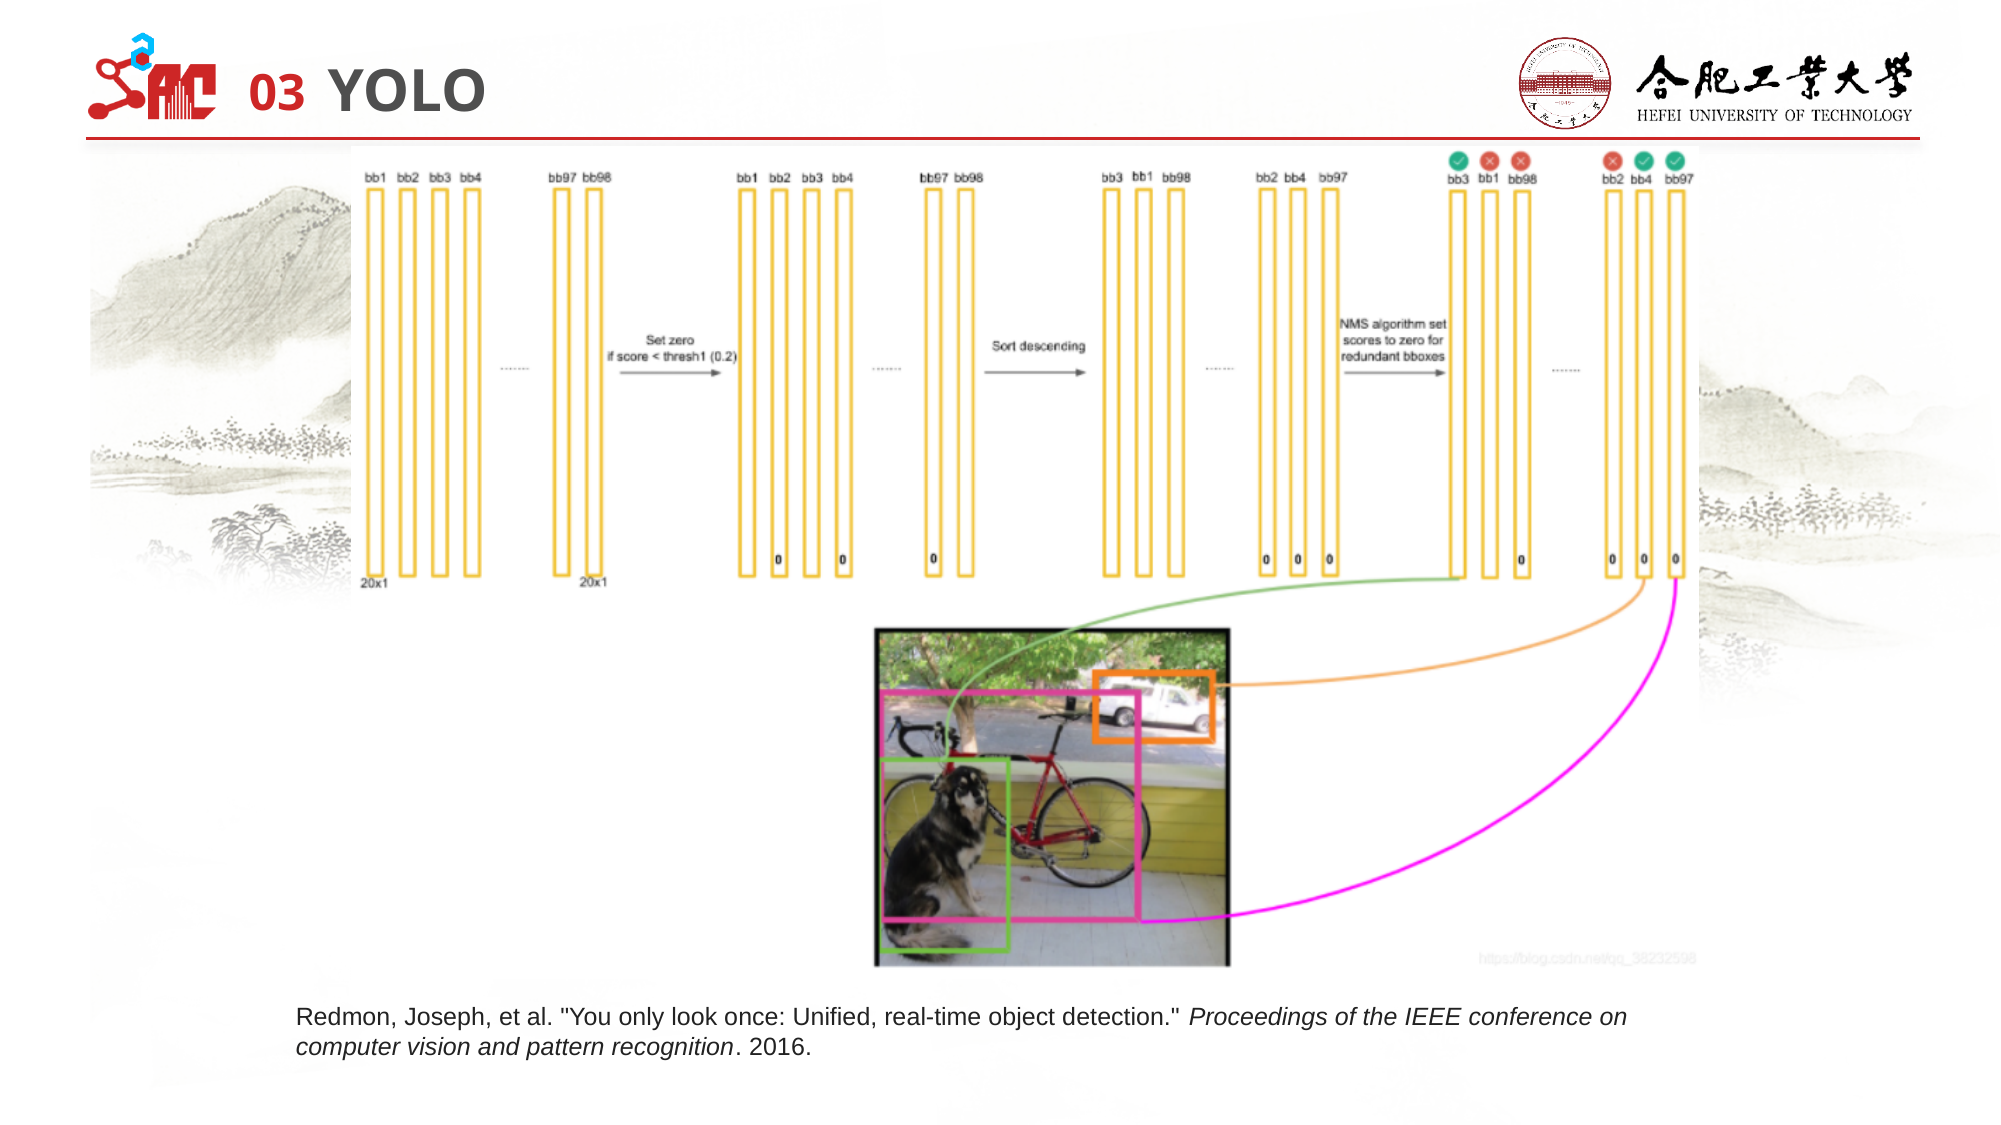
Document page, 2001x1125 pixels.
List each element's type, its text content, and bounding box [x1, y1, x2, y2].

picture [0, 0, 2001, 1125]
text_box Redmon, Joseph, et al. "You only look once: Unified, real-time object detection." Proceedings of the IEEE conference on computer vision and pattern recognition. 2016. [280, 993, 1669, 1069]
text_box 03 [233, 40, 367, 131]
text_box YOLO [312, 45, 763, 131]
